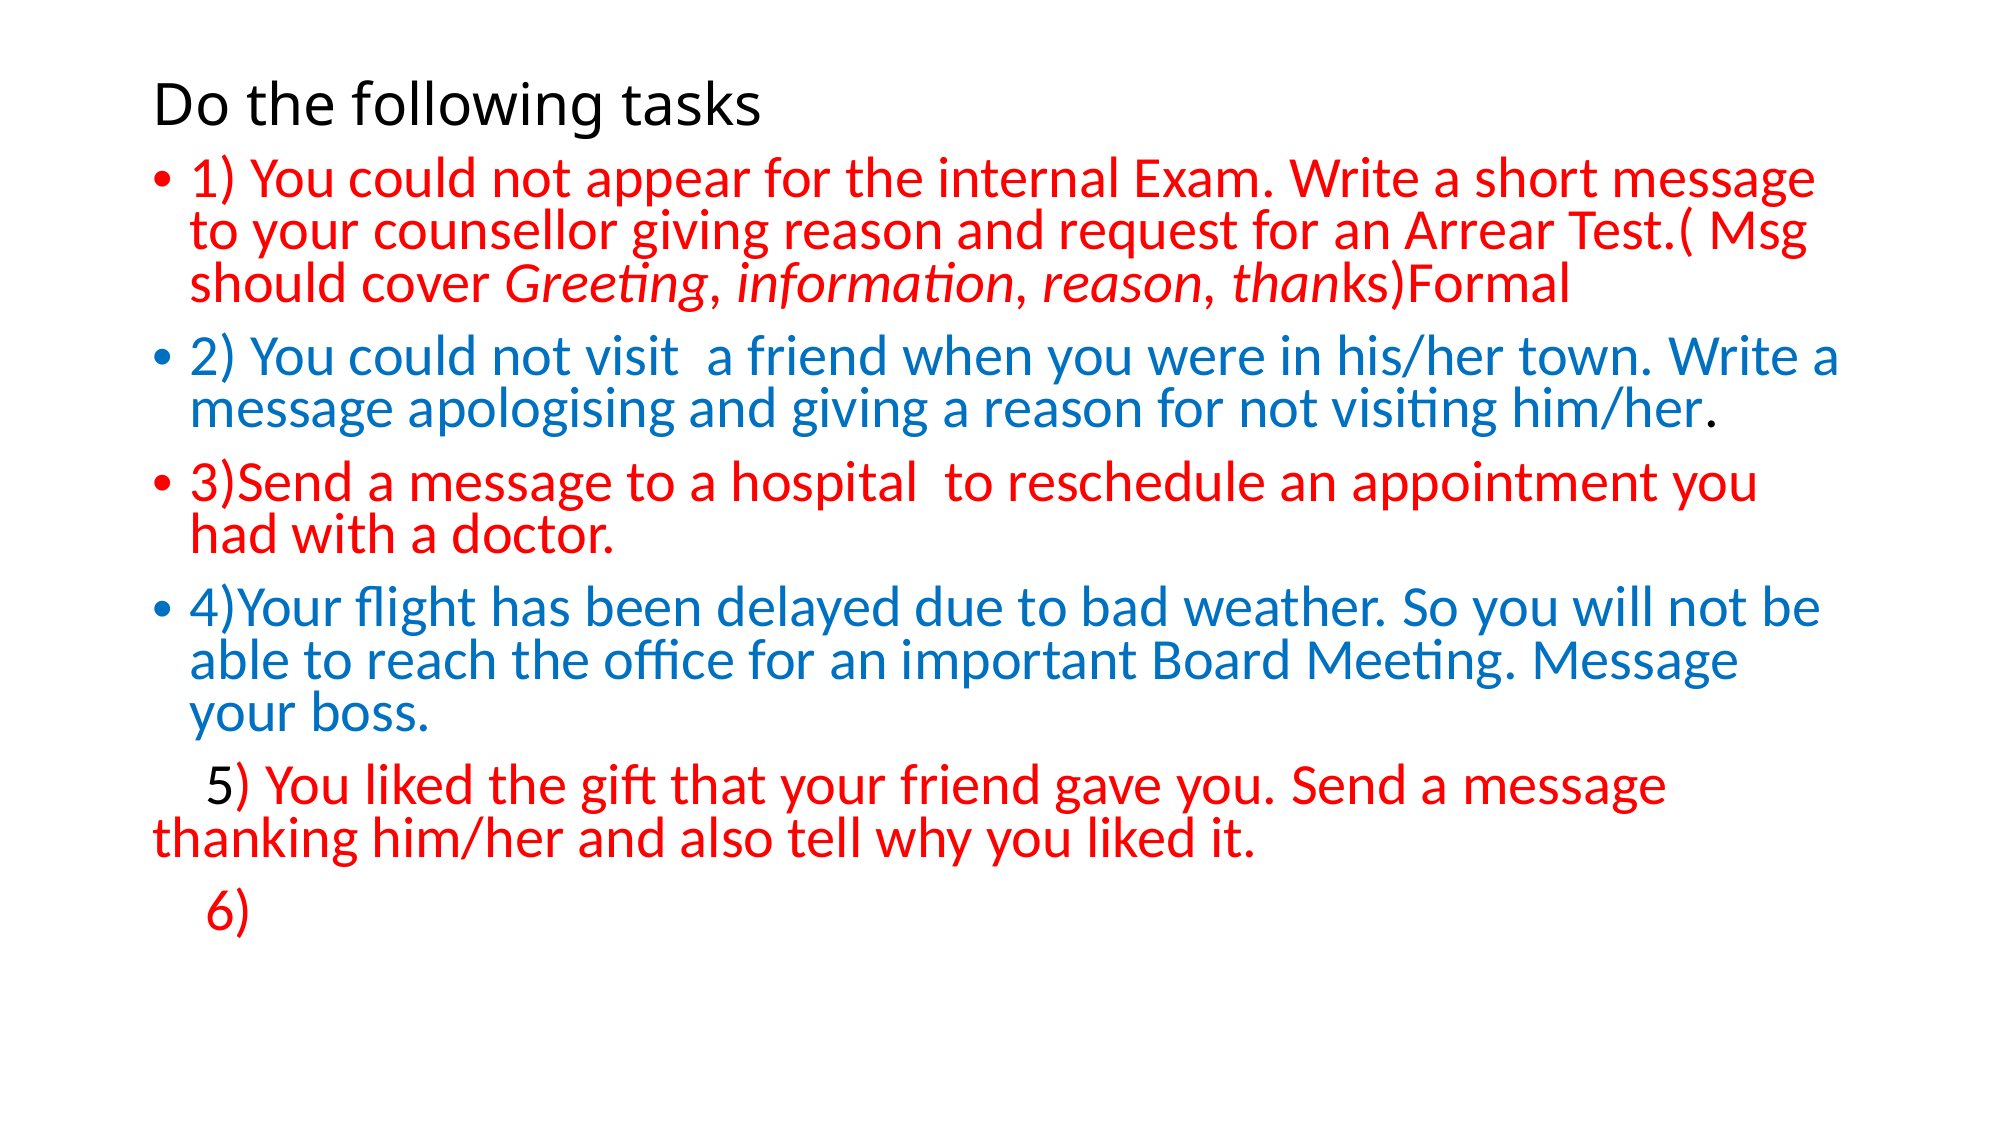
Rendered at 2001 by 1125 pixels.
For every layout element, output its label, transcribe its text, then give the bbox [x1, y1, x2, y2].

list 1) You could not appear for the internal Exam. Write a short message to your counsellor giving reason and request for an Arrear Test.( Msg should cover Greeting, information, reason, thanks)Formal 2) You could not visit a friend when you were in his/her town. Write a message apologising and giving a reason for not visiting him/her. 3)Send a message to a hospital to reschedule an appointment you had with a doctor. 4)Your flight has been delayed due to bad weather. So you will not be able to reach the office for an important Board Meeting. Message your boss. 5) You liked the gift that your friend gave you. Send a message thanking him/her and also tell why you liked it. 6) [137, 147, 1863, 1095]
title Do the following tasks [137, 59, 1863, 147]
